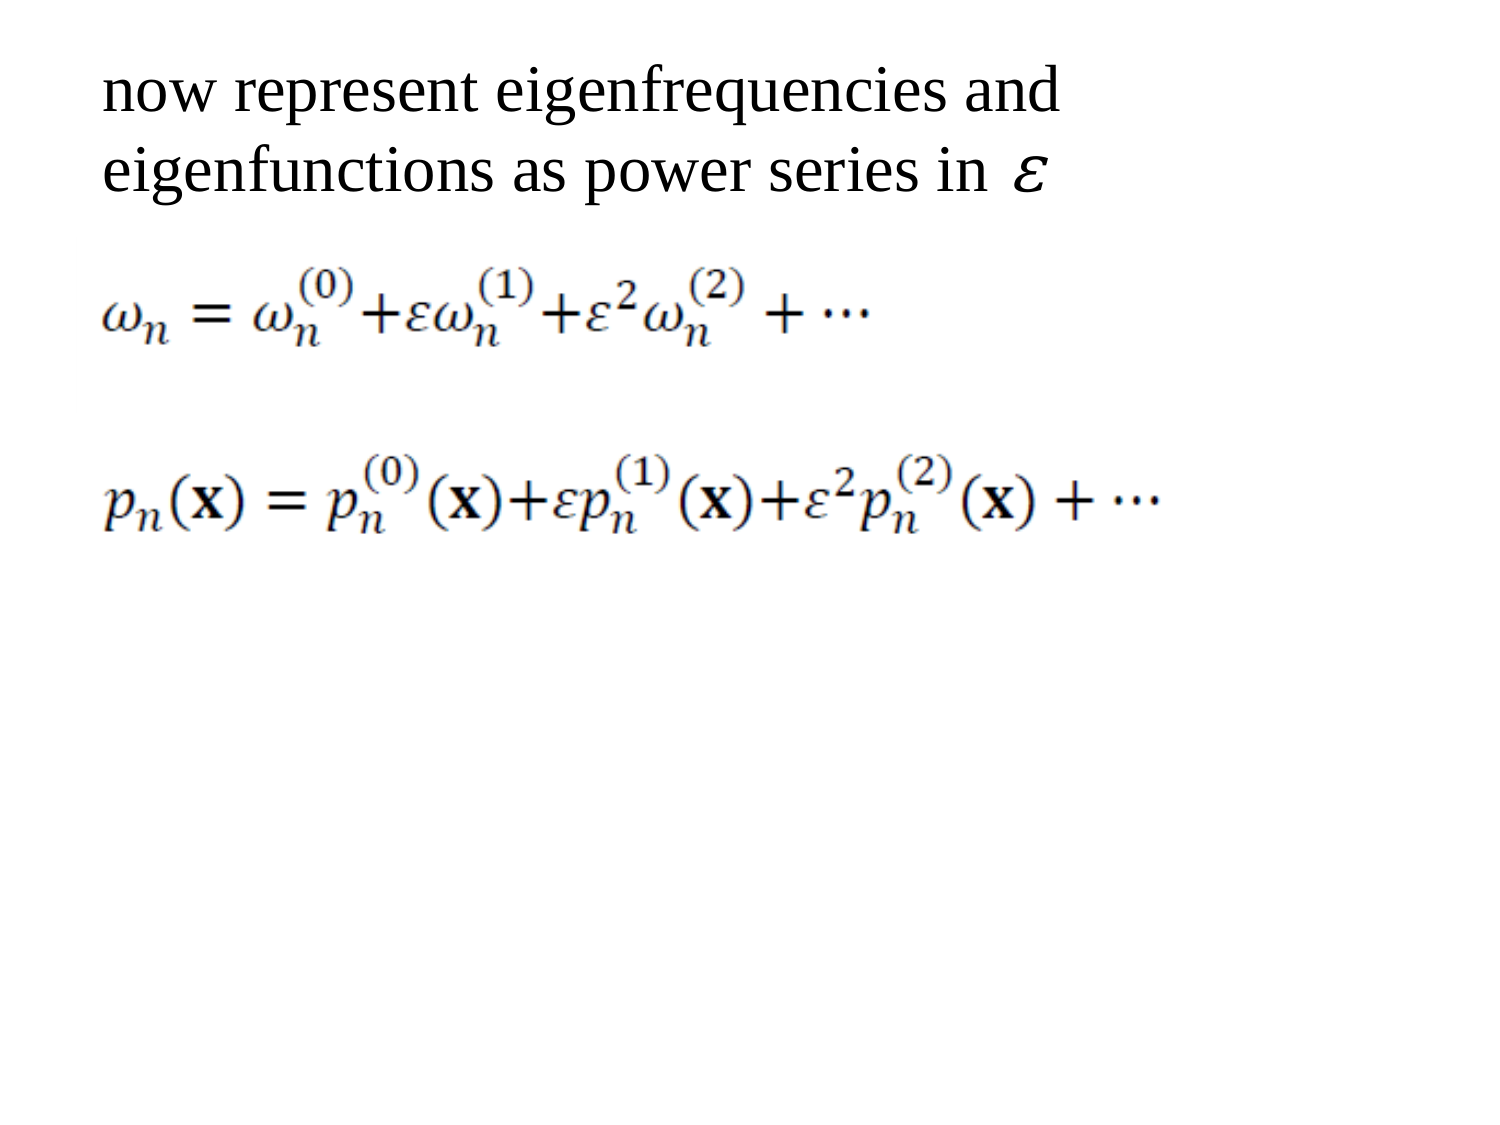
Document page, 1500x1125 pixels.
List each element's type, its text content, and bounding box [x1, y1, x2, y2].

text_box now represent eigenfrequencies and eigenfunctions as power series in ε [87, 37, 1413, 213]
picture [74, 237, 933, 413]
picture [74, 424, 1178, 601]
